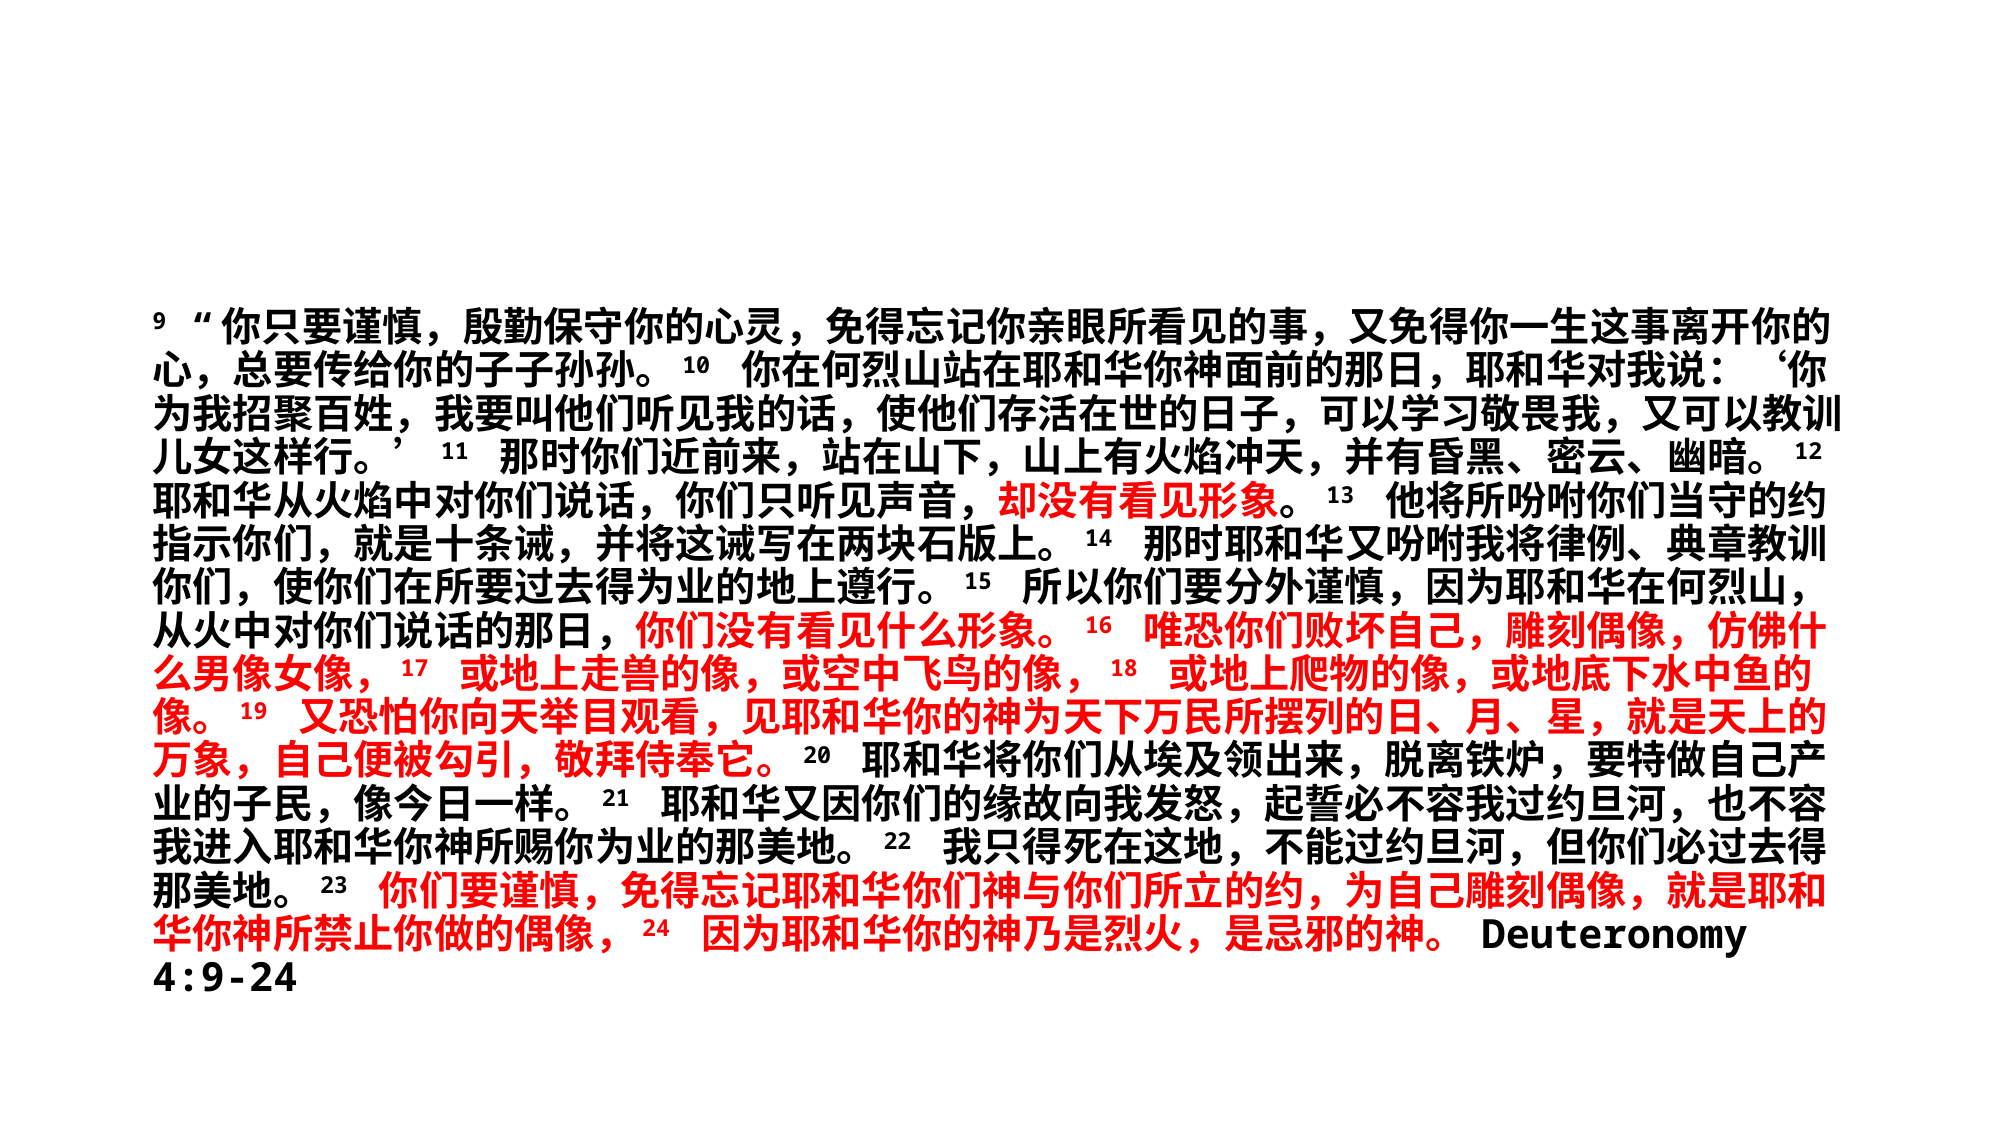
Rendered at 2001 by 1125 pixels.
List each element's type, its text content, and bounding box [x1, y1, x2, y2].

list 9 “你只要谨慎，殷勤保守你的心灵，免得忘记你亲眼所看见的事，又免得你一生这事离开你的心，总要传给你的子子孙孙。10 你在何烈山站在耶和华你神面前的那日，耶和华对我说：‘你为我招聚百姓，我要叫他们听见我的话，使他们存活在世的日子，可以学习敬畏我，又可以教训儿女这样行。’11 那时你们近前来，站在山下，山上有火焰冲天，并有昏黑、密云、幽暗。12 耶和华从火焰中对你们说话，你们只听见声音，却没有看见形象。13 他将所吩咐你们当守的约指示你们，就是十条诫，并将这诫写在两块石版上。14 那时耶和华又吩咐我将律例、典章教训你们，使你们在所要过去得为业的地上遵行。15 所以你们要分外谨慎，因为耶和华在何烈山，从火中对你们说话的那日，你们没有看见什么形象。16 唯恐你们败坏自己，雕刻偶像，仿佛什么男像女像，17 或地上走兽的像，或空中飞鸟的像，18 或地上爬物的像，或地底下水中鱼的像。19 又恐怕你向天举目观看，见耶和华你的神为天下万民所摆列的日、月、星，就是天上的万象，自己便被勾引，敬拜侍奉它。20 耶和华将你们从埃及领出来，脱离铁炉，要特做自己产业的子民，像今日一样。21 耶和华又因你们的缘故向我发怒，起誓必不容我过约旦河，也不容我进入耶和华你神所赐你为业的那美地。22 我只得死在这地，不能过约旦河，但你们必过去得那美地。23 你们要谨慎，免得忘记耶和华你们神与你们所立的约，为自己雕刻偶像，就是耶和华你神所禁止你做的偶像，24 因为耶和华你的神乃是烈火，是忌邪的神。 Deuteronomy 4:9-24 [137, 299, 1863, 1014]
